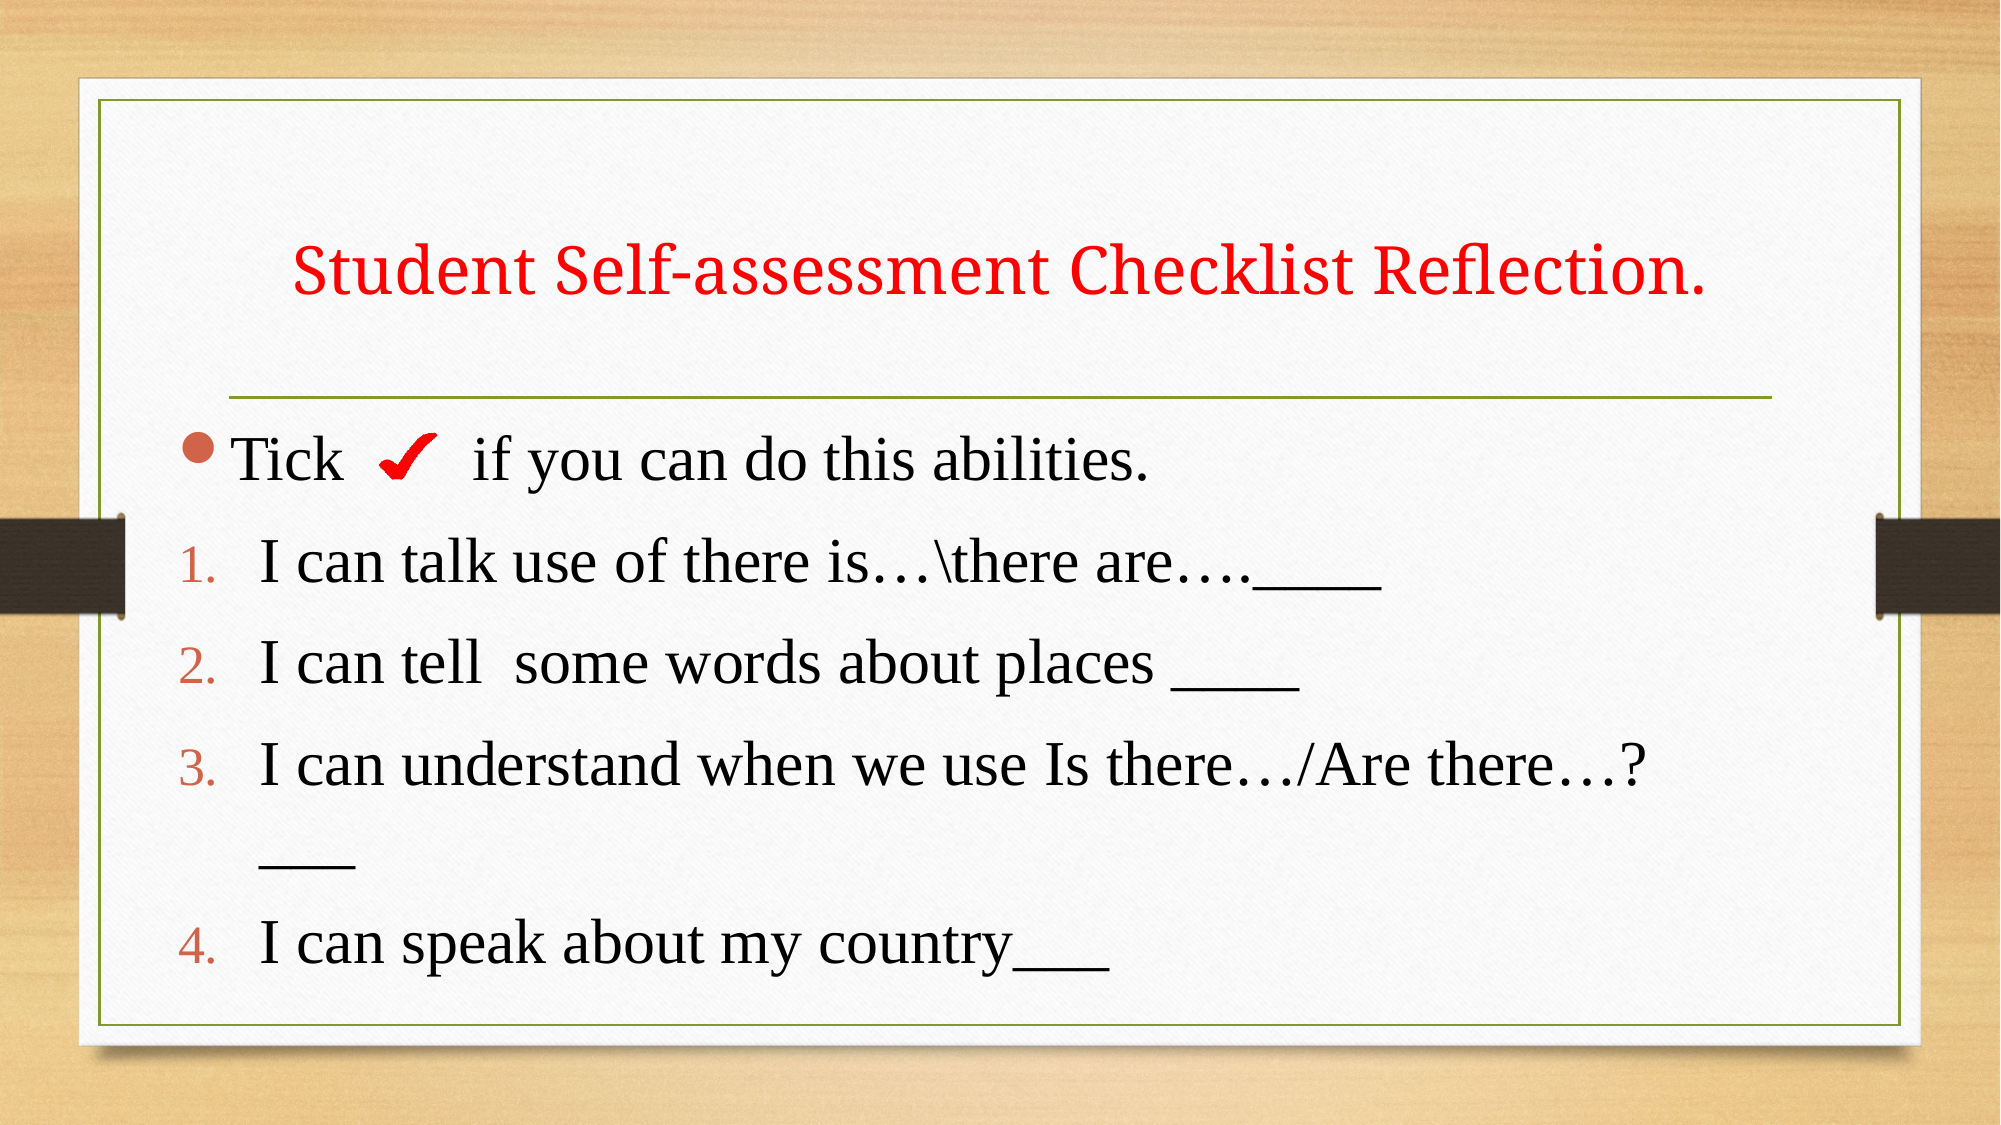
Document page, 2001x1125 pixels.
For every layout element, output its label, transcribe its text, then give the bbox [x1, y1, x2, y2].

list Tick if you can do this abilities. I can talk use of there is…\there are….____ I can tell some words about places ____ I can understand when we use Is there…/Are there…?___ I can speak about my country___ [163, 408, 1675, 986]
title Student Self-assessment Checklist Reflection. [212, 161, 1788, 375]
picture [0, 0, 2001, 1125]
